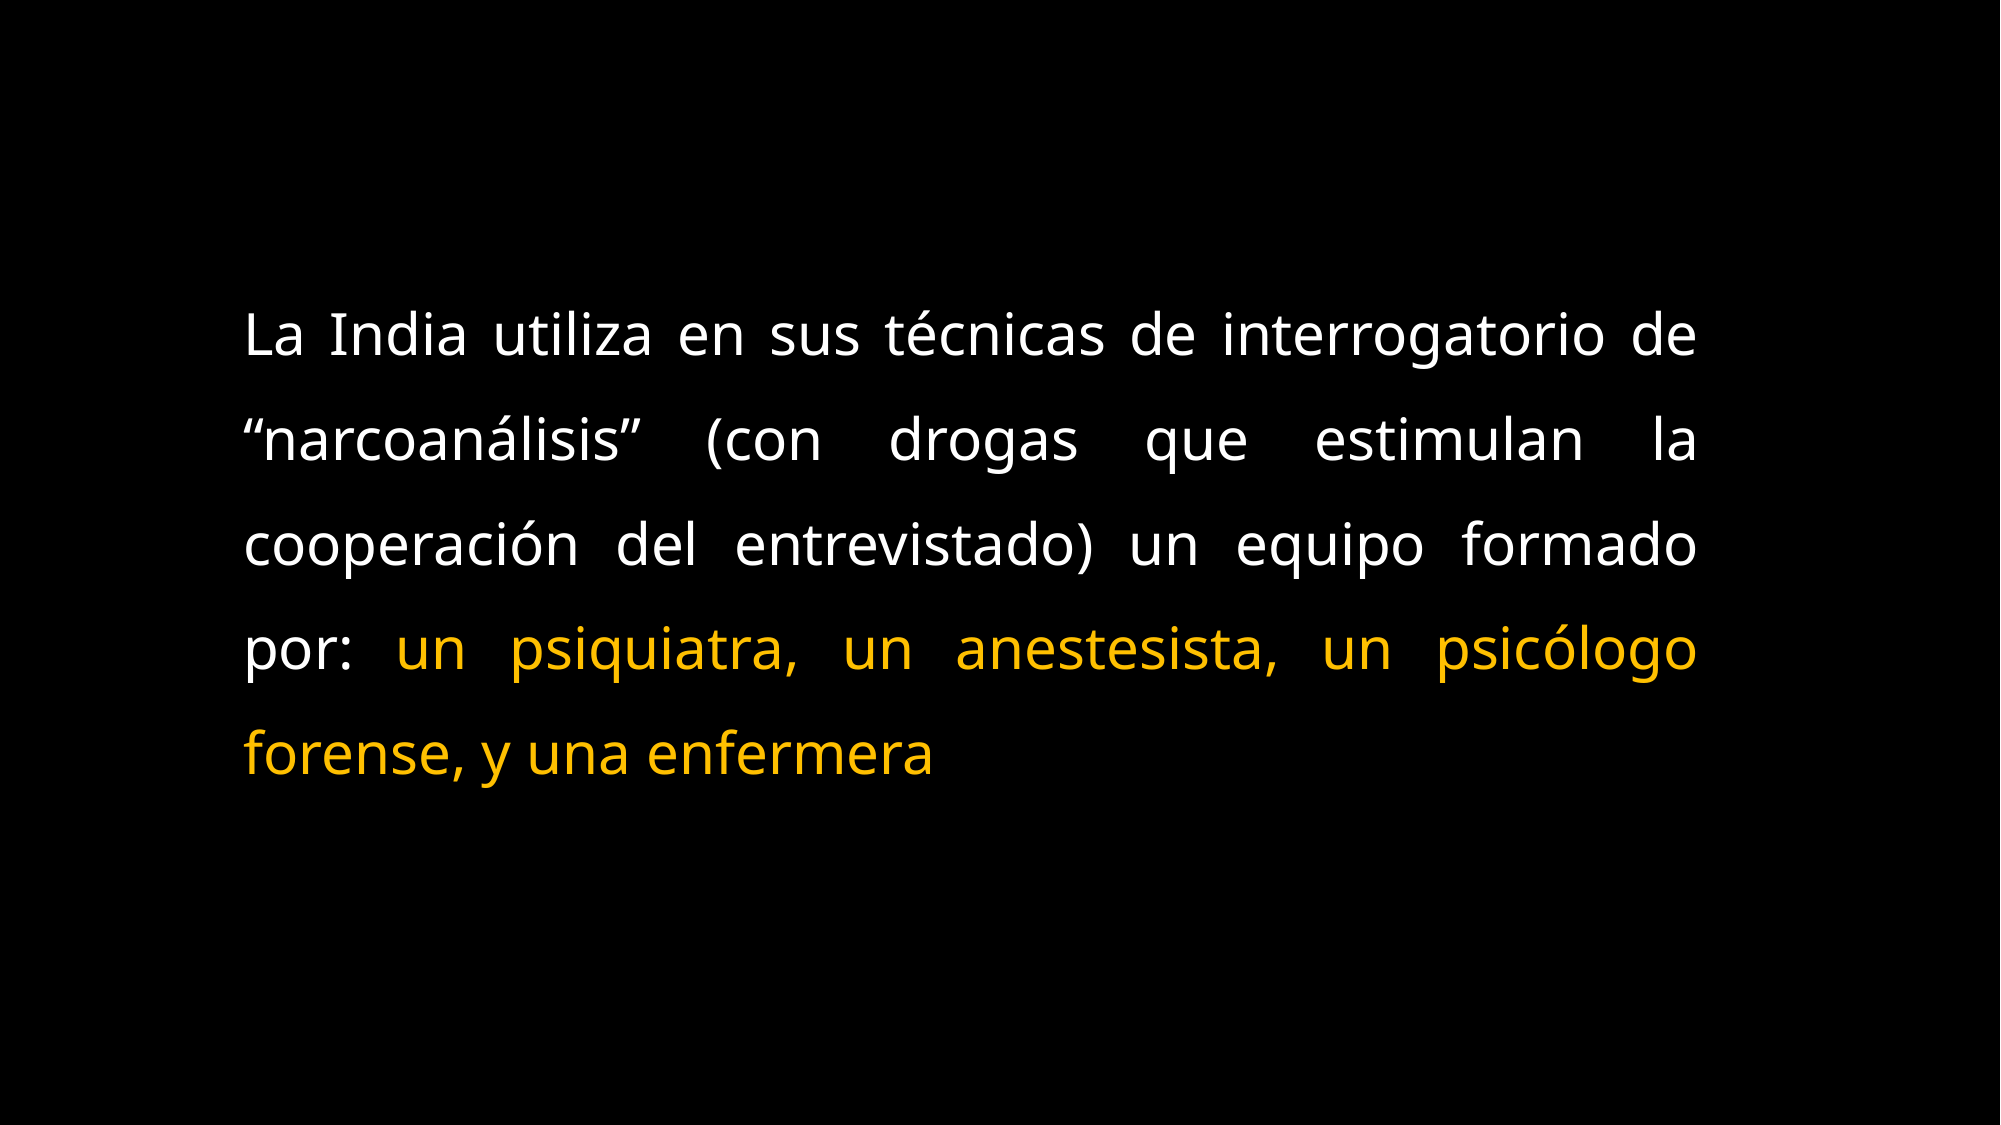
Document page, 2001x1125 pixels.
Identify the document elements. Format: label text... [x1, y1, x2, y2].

text_box La India utiliza en sus técnicas de interrogatorio de “narcoanálisis” (con drogas que estimulan la cooperación del entrevistado) un equipo formado por: un psiquiatra, un anestesista, un psicólogo forense, y una enfermera [228, 254, 1727, 794]
